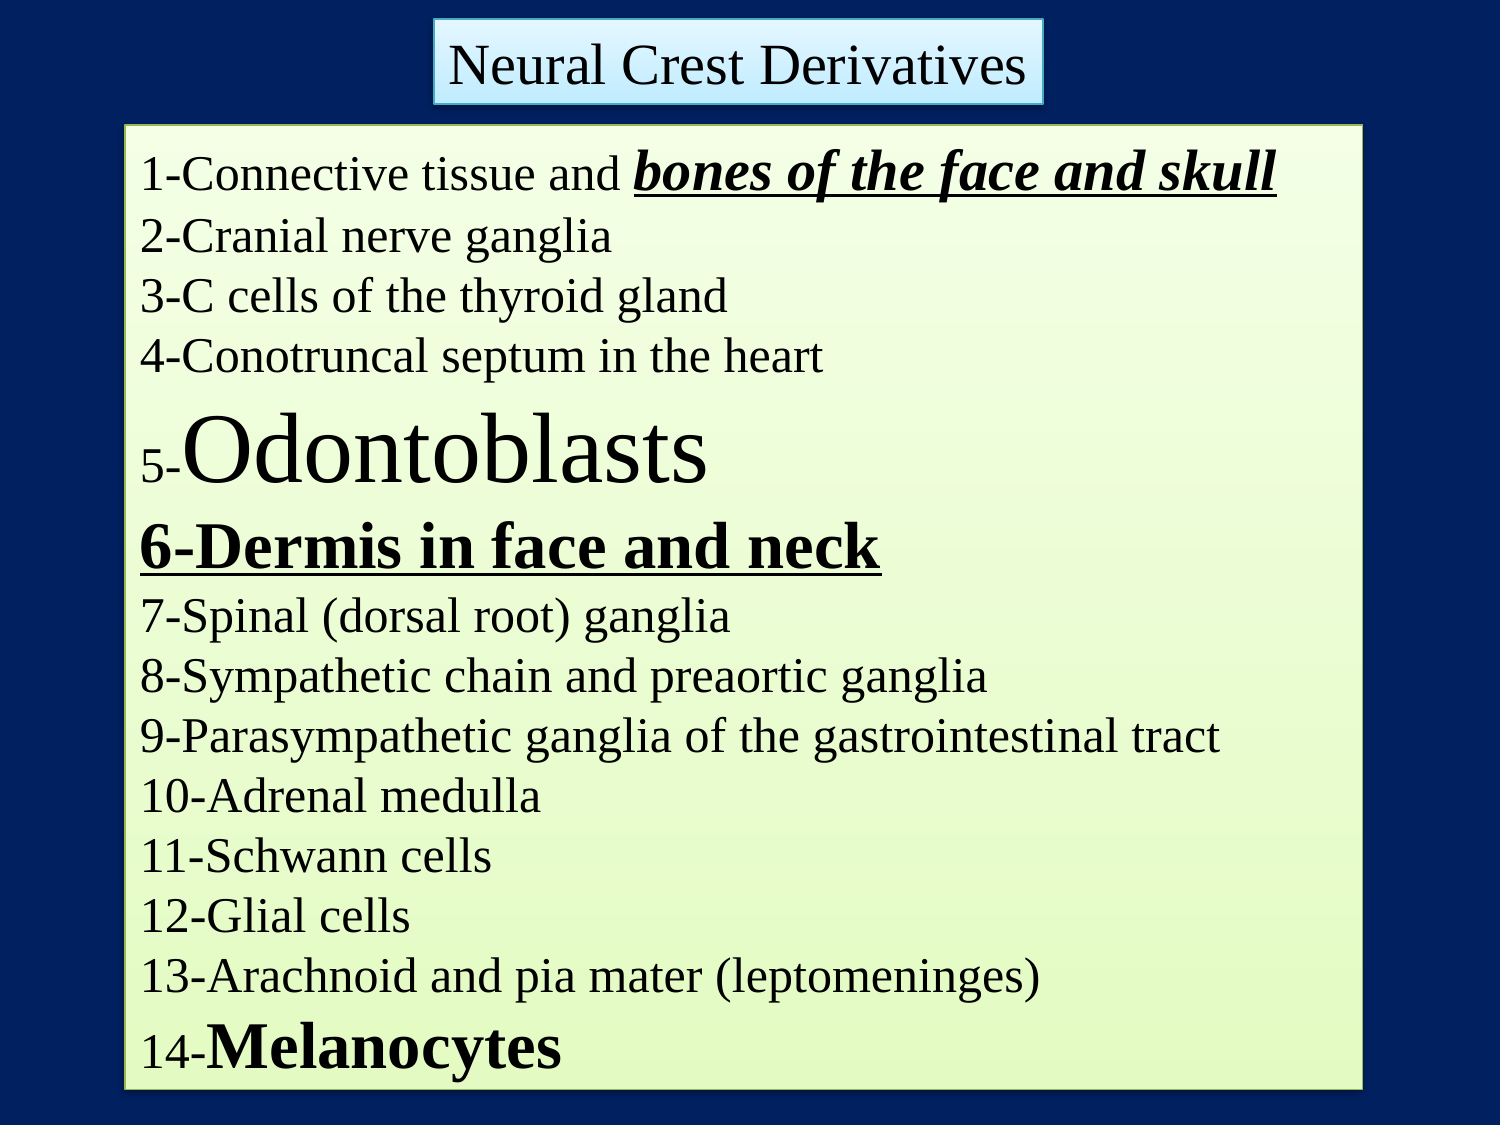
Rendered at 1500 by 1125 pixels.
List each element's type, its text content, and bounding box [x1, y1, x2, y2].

text_box 1-Connective tissue and bones of the face and skull 2-Cranial nerve ganglia 3-C cells of the thyroid gland 4-Conotruncal septum in the heart 5-Odontoblasts 6-Dermis in face and neck 7-Spinal (dorsal root) ganglia 8-Sympathetic chain and preaortic ganglia 9-Parasympathetic ganglia of the gastrointestinal tract 10-Adrenal medulla 11-Schwann cells 12-Glial cells 13-Arachnoid and pia mater (leptomeninges) 14-Melanocytes [124, 124, 1363, 1090]
text_box Neural Crest Derivatives [433, 18, 1044, 105]
